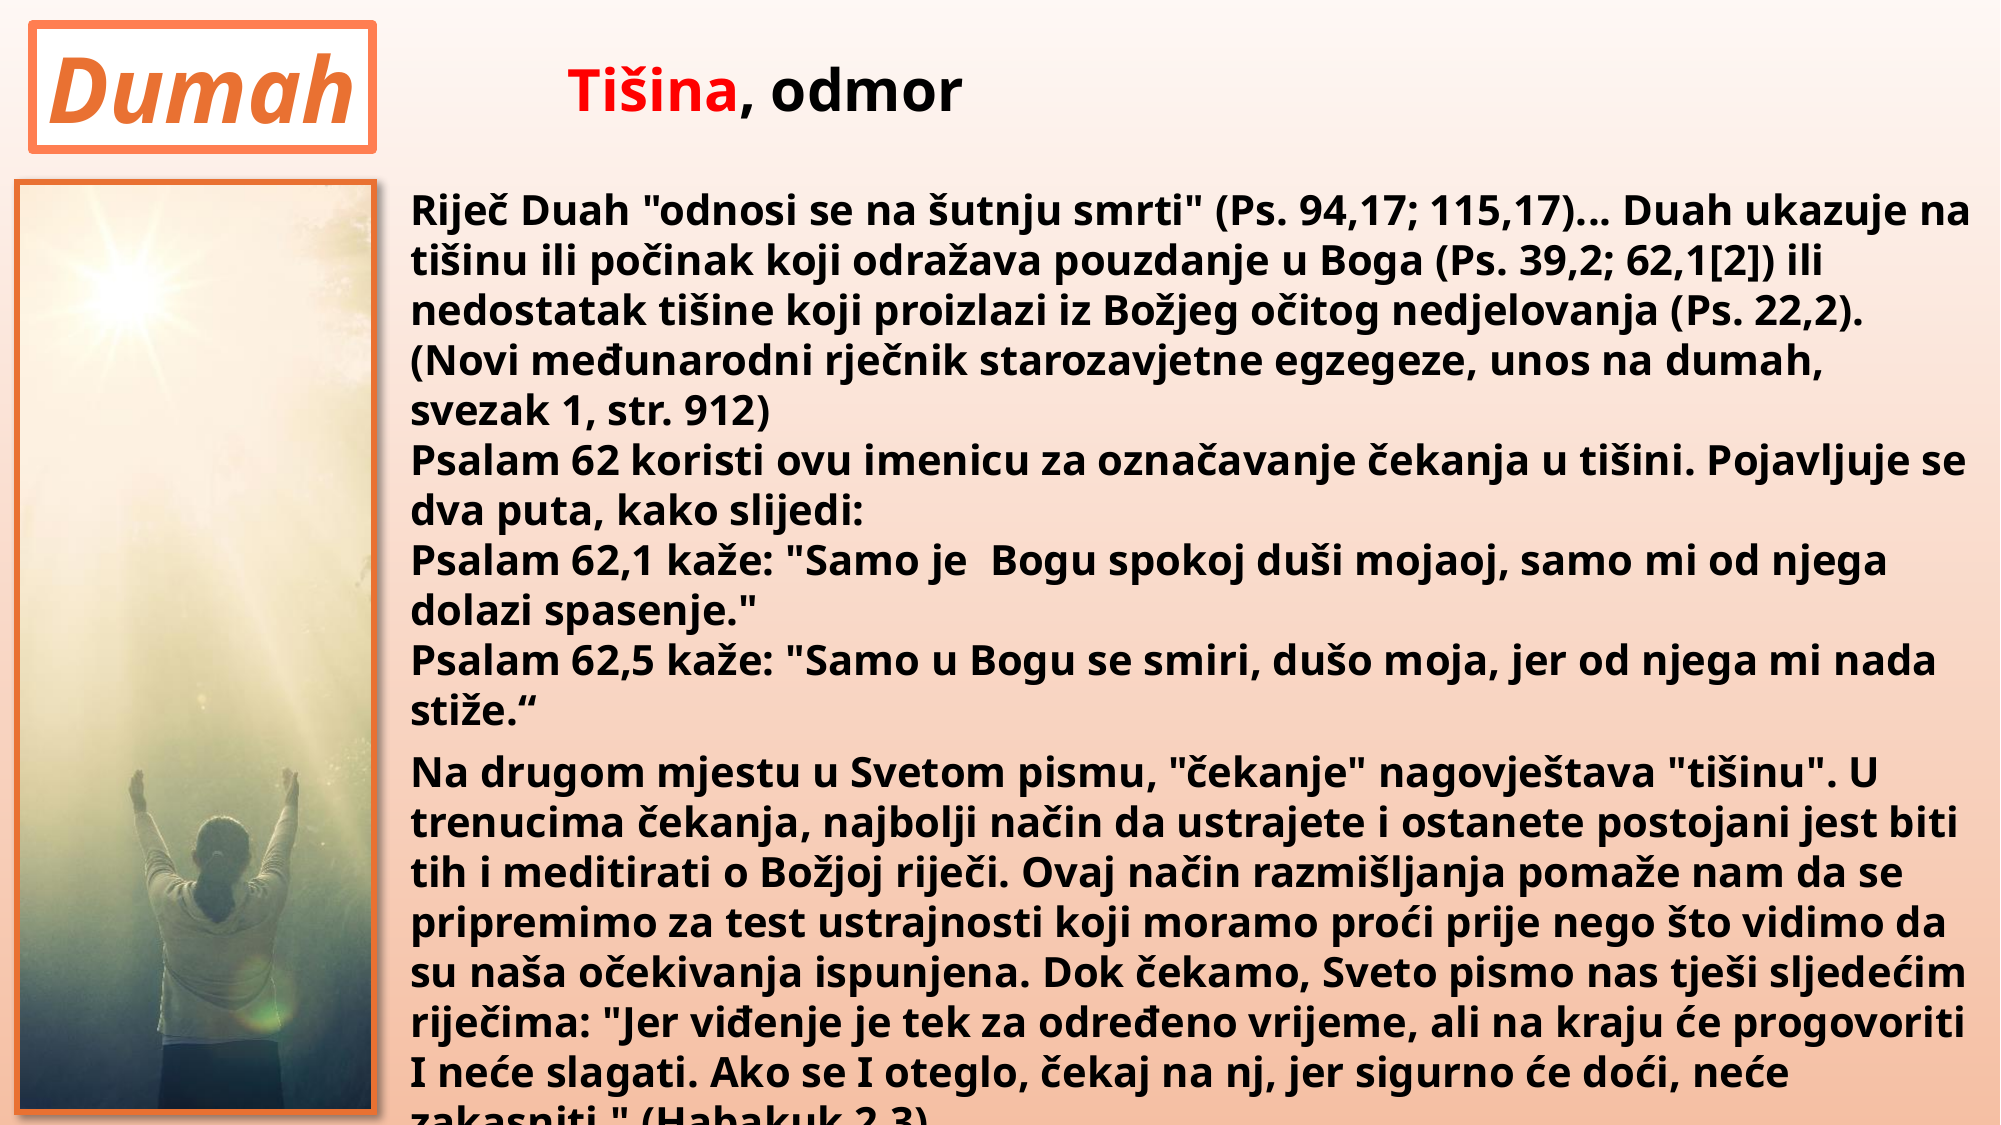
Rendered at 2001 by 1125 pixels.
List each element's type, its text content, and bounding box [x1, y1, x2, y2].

picture [19, 184, 372, 1110]
text_box Tišina, odmor [552, 45, 1447, 131]
text_box Riječ Duah "odnosi se na šutnju smrti" (Ps. 94,17; 115,17)... Duah ukazuje na tišinu ili počinak koji odražava pouzdanje u Boga (Ps. 39,2; 62,1[2]) ili nedostatak tišine koji proizlazi iz Božjeg očitog nedjelovanja (Ps. 22,2). (Novi međunarodni rječnik starozavjetne egzegeze, unos na dumah, svezak 1, str. 912) Psalam 62 koristi ovu imenicu za označavanje čekanja u tišini. Pojavljuje se dva puta, kako slijedi: Psalam 62,1 kaže: "Samo je Bogu spokoj duši mojaoj, samo mi od njega dolazi spasenje." Psalam 62,5 kaže: "Samo u Bogu se smiri, dušo moja, jer od njega mi nada stiže.“ Na drugom mjestu u Svetom pismu, "čekanje" nagovještava "tišinu". U trenucima čekanja, najbolji način da ustrajete i ostanete postojani jest biti tih i meditirati o Božjoj riječi. Ovaj način razmišljanja pomaže nam da se pripremimo za test ustrajnosti koji moramo proći prije nego što vidimo da su naša očekivanja ispunjena. Dok čekamo, Sveto pismo nas tješi sljedećim riječima: "Jer viđenje je tek za određeno vrijeme, ali na kraju će progovoriti I neće slagati. Ako se I oteglo, čekaj na nj, jer sigurno će doći, neće zakasniti." (Habakuk 2,3). [395, 176, 1990, 1125]
text_box Dumah [28, 20, 377, 154]
